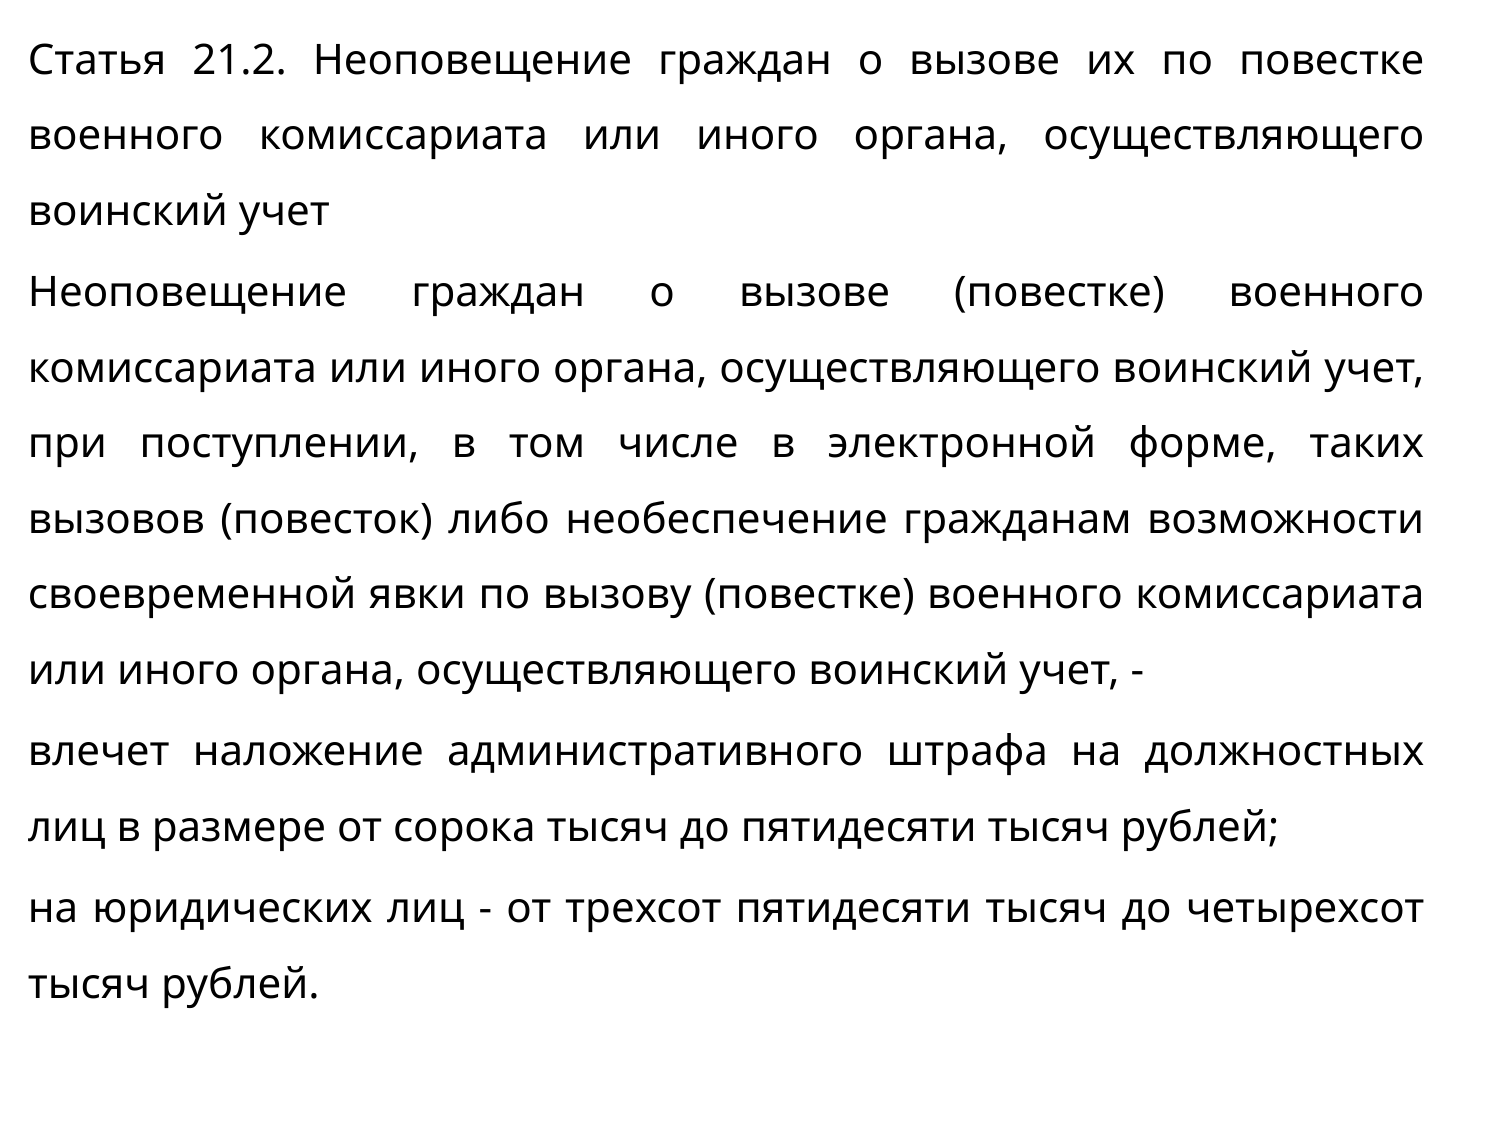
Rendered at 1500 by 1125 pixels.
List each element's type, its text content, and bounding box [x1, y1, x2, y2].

list Статья 21.2. Неоповещение граждан о вызове их по повестке военного комиссариата или иного органа, осуществляющего воинский учет Неоповещение граждан о вызове (повестке) военного комиссариата или иного органа, осуществляющего воинский учет, при поступлении, в том числе в электронной форме, таких вызовов (повесток) либо необеспечение гражданам возможности своевременной явки по вызову (повестке) военного комиссариата или иного органа, осуществляющего воинский учет, - влечет наложение административного штрафа на должностных лиц в размере от сорока тысяч до пятидесяти тысяч рублей; на юридических лиц - от трехсот пятидесяти тысяч до четырехсот тысяч рублей. [12, 0, 1440, 1110]
